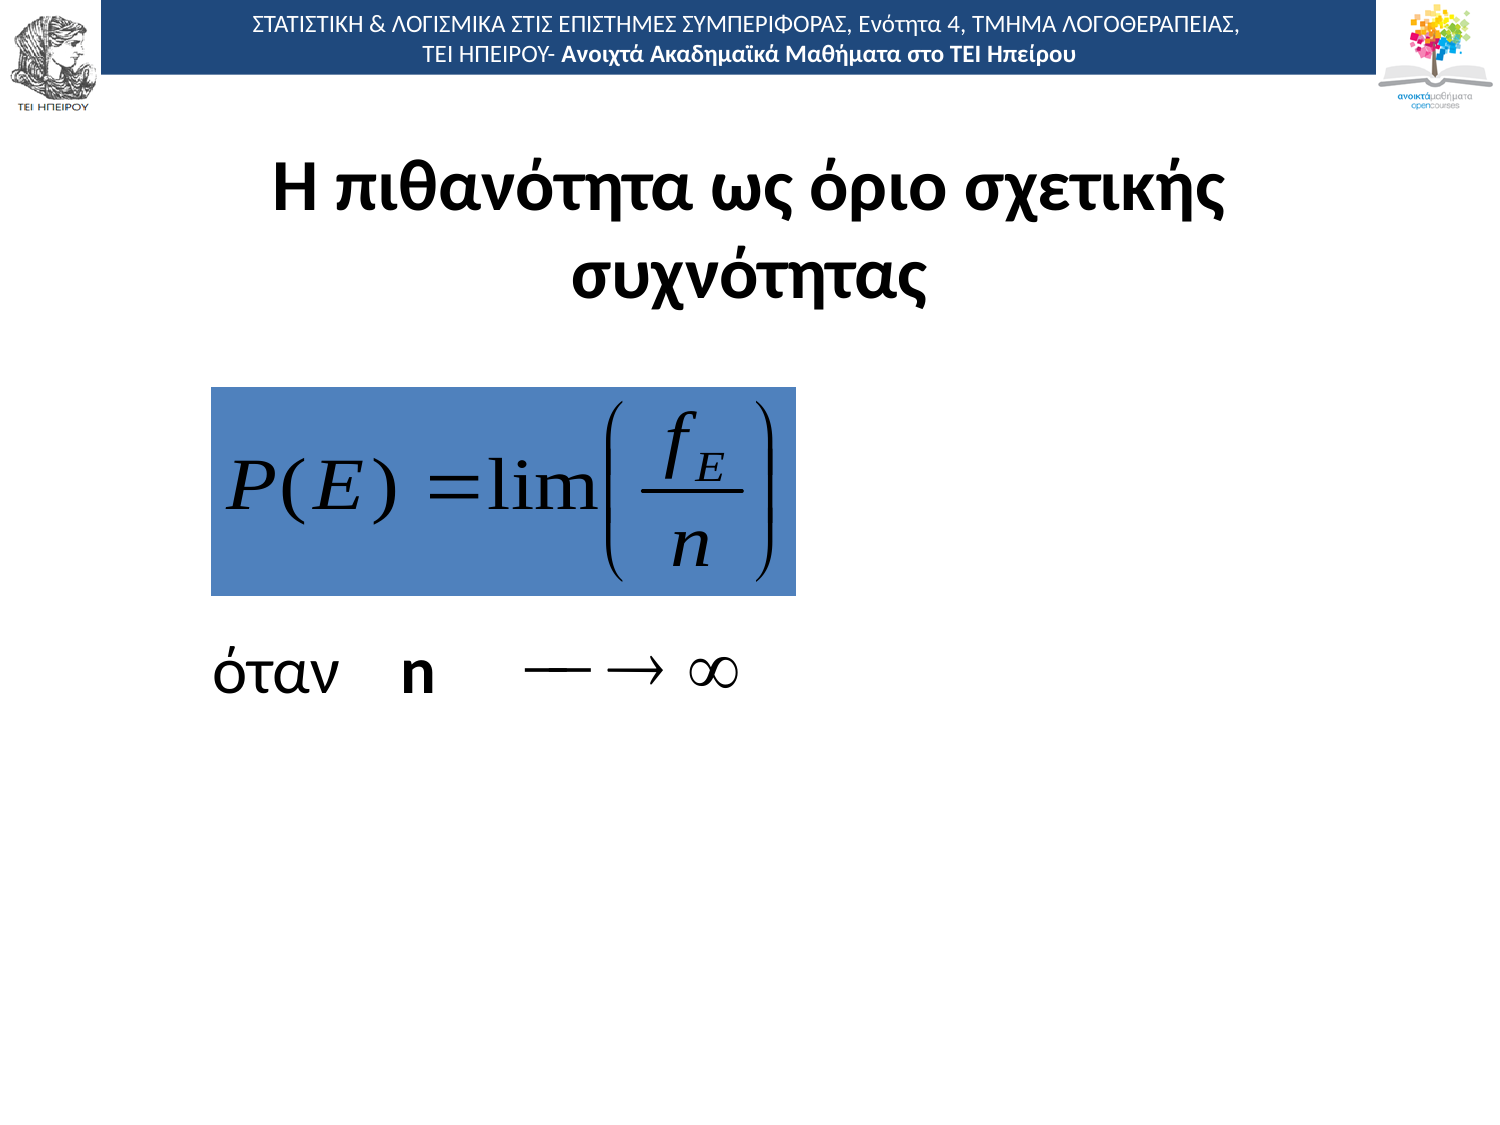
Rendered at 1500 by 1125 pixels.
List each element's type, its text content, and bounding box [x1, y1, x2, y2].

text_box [501, 609, 751, 712]
picture [1375, 0, 1500, 114]
title Η πιθανότητα ως όριο σχετικής συχνότητας [112, 137, 1388, 313]
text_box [210, 386, 796, 596]
text_box ΣΤΑΤΙΣΤΙΚΗ & ΛΟΓΙΣΜΙΚΑ ΣΤΙΣ ΕΠΙΣΤΗΜΕΣ ΣΥΜΠΕΡΙΦΟΡΑΣ, Ενότητα 4, ΤΜΗΜΑ ΛΟΓΟΘΕΡΑΠΕΙΑΣ, ΤΕΙ ΗΠΕΙΡΟΥ- Ανοιχτά Ακαδημαϊκά Μαθήματα στο ΤΕΙ Ηπείρου [101, 0, 1373, 75]
picture [0, 0, 101, 114]
list όταν n [152, 329, 1400, 952]
